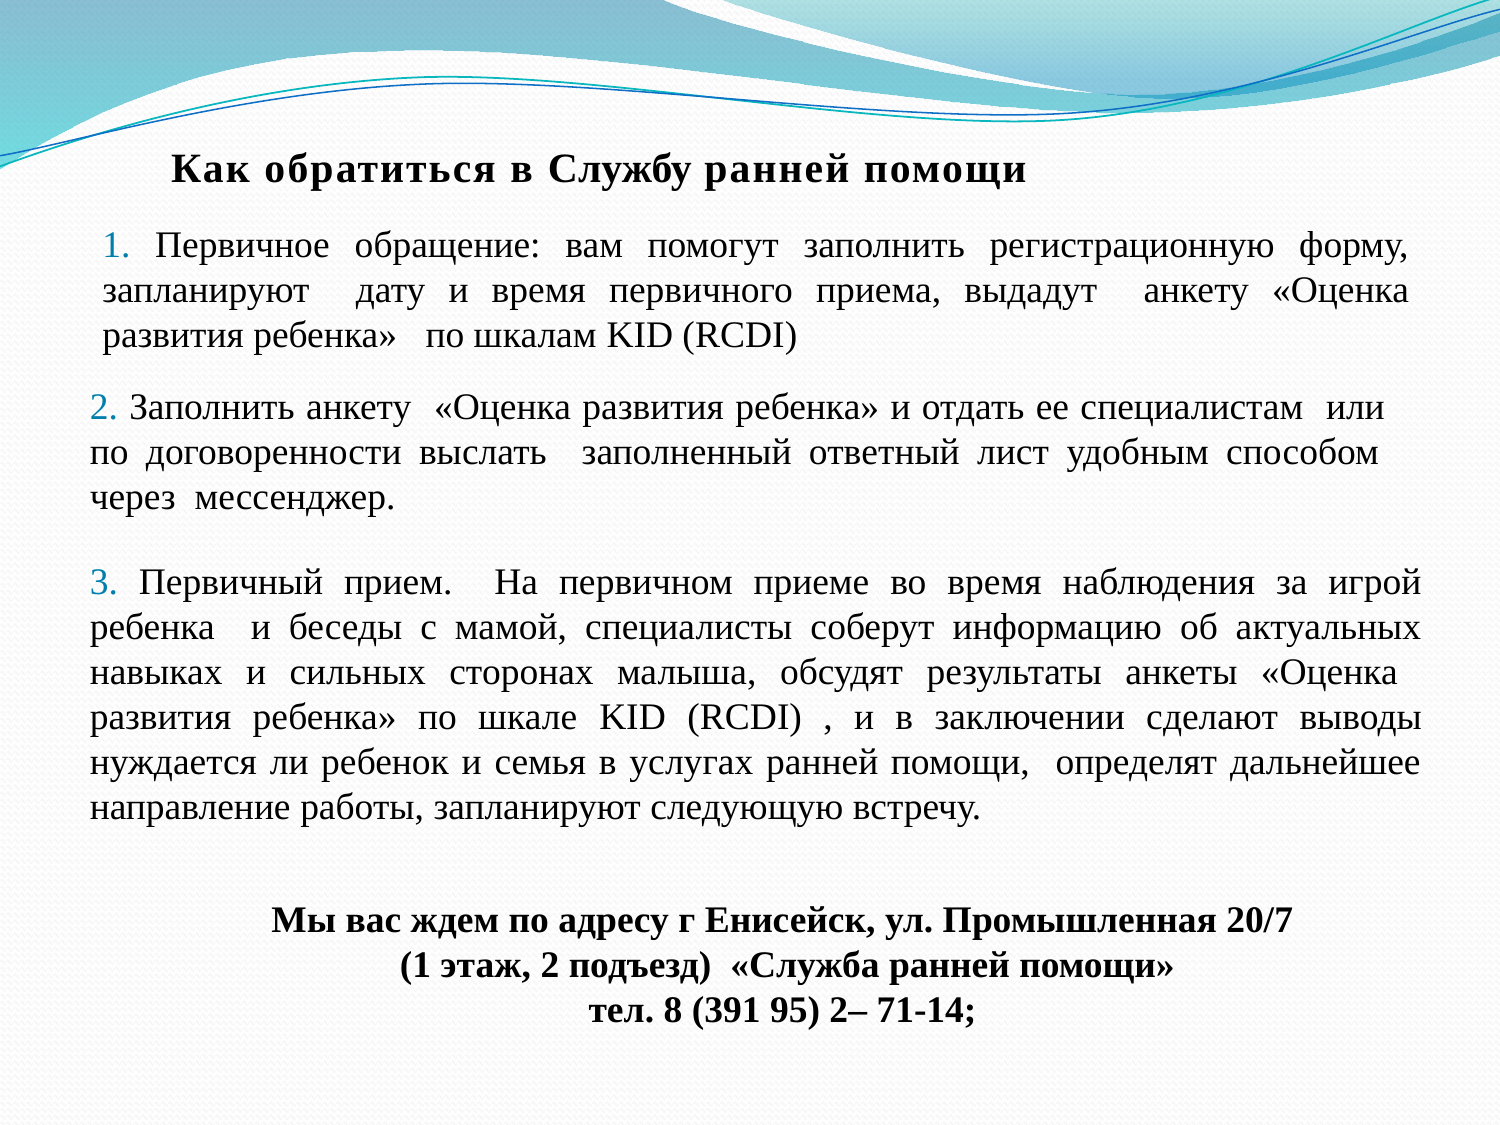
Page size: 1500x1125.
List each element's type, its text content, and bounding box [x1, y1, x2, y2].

text_box 3. Первичный прием. На первичном приеме во время наблюдения за игрой ребенка и беседы с мамой, специалисты соберут информацию об актуальных навыках и сильных сторонах малыша, обсудят результаты анкеты «Оценка развития ребенка» по шкале KID (RCDI) , и в заключении сделают выводы нуждается ли ребенок и семья в услугах ранней помощи, определят дальнейшее направление работы, запланируют следующую встречу. [74, 549, 1438, 835]
text_box 1. Первичное обращение: вам помогут заполнить регистрационную форму, запланируют дату и время первичного приема, выдадут анкету «Оценка развития ребенка» по шкалам KID (RCDI) [87, 212, 1425, 363]
title Как обратиться в Службу ранней помощи [75, 125, 1125, 191]
text_box Мы вас ждем по адресу г Енисейск, ул. Промышленная 20/7 (1 этаж, 2 подъезд) «Служба ранней помощи» тел. 8 (391 95) 2– 71-14; [137, 887, 1438, 1038]
text_box 2. Заполнить анкету «Оценка развития ребенка» и отдать ее специалистам или по договоренности выслать заполненный ответный лист удобным способом через мессенджер. [74, 374, 1413, 525]
